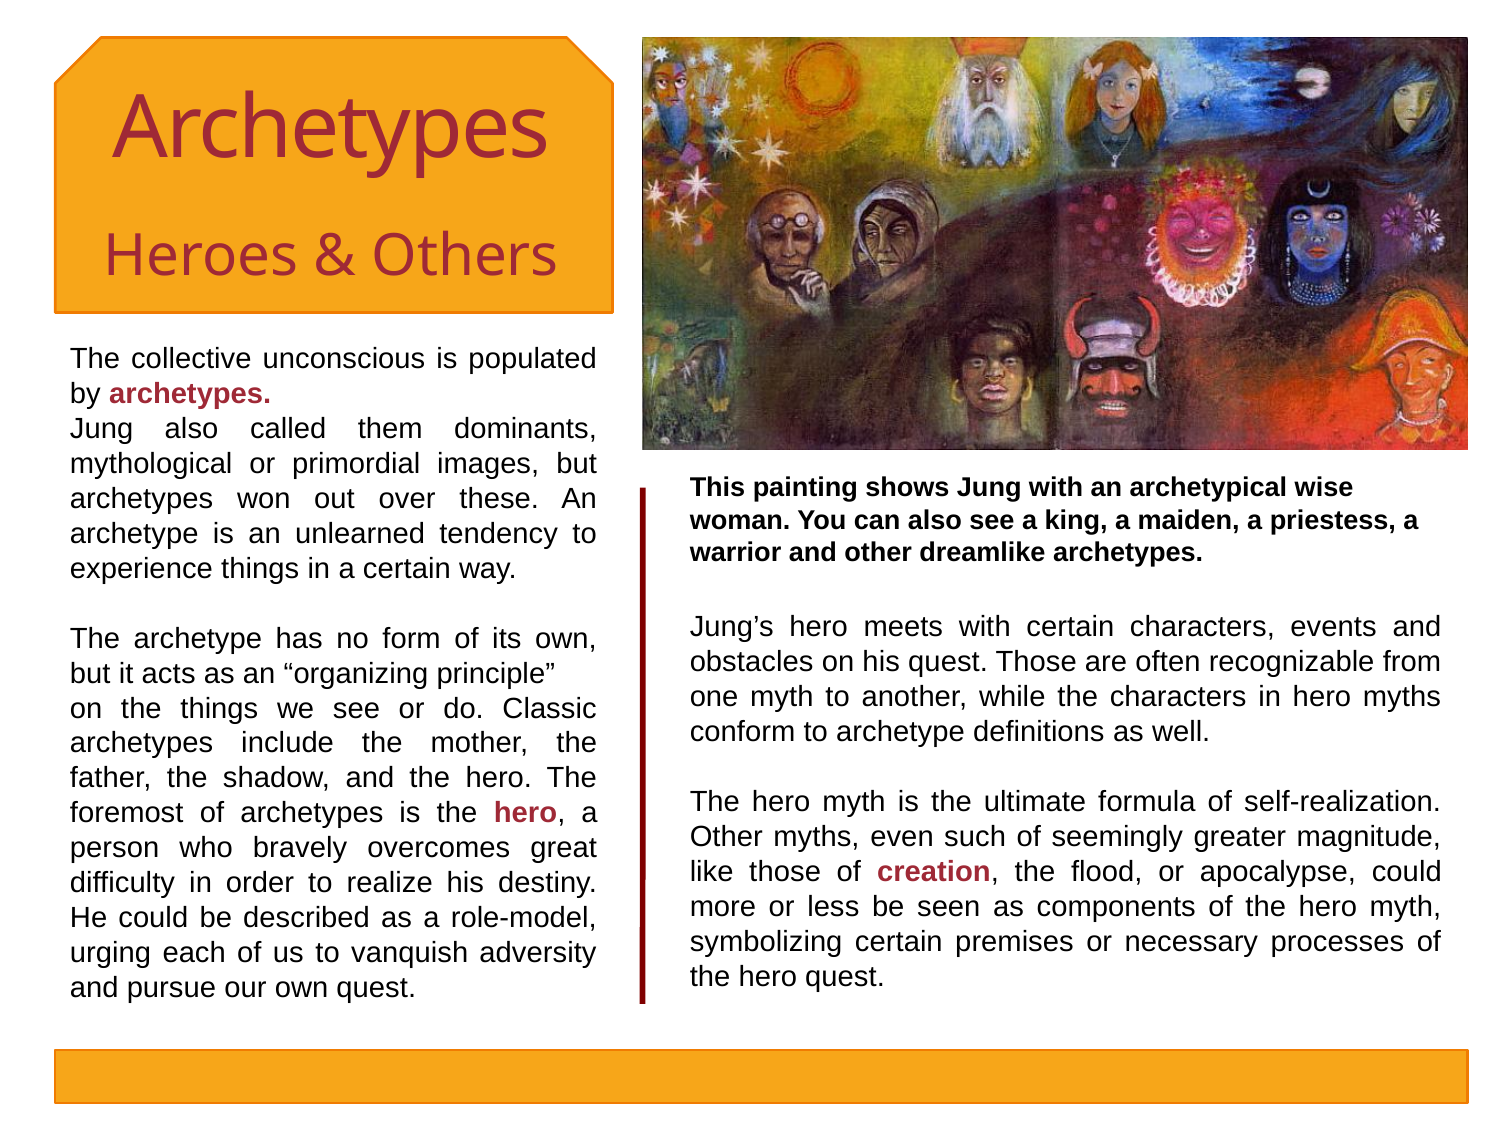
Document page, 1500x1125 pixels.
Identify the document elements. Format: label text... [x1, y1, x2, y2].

title Archetypes Heroes & Others [37, 62, 625, 338]
text_box Jung’s hero meets with certain characters, events and obstacles on his quest. Those are often recognizable from one myth to another, while the characters in hero myths conform to archetype definitions as well. The hero myth is the ultimate formula of self-realization. Other myths, even such of seemingly greater magnitude, like those of creation, the flood, or apocalypse, could more or less be seen as components of the hero myth, symbolizing certain premises or necessary processes of the hero quest. [675, 599, 1458, 1000]
picture [641, 36, 1469, 451]
text_box This painting shows Jung with an archetypical wise woman. You can also see a king, a maiden, a priestess, a warrior and other dreamlike archetypes. [675, 462, 1458, 575]
text_box [54, 1049, 1469, 1104]
text_box The collective unconscious is populated by archetypes. Jung also called them dominants, mythological or primordial images, but archetypes won out over these. An archetype is an unlearned tendency to experience things in a certain way. The archetype has no form of its own, but it acts as an “organizing principle” on the things we see or do. Classic archetypes include the mother, the father, the shadow, and the hero. The foremost of archetypes is the hero, a person who bravely overcomes great difficulty in order to realize his destiny. He could be described as a role-model, urging each of us to vanquish adversity and pursue our own quest. [55, 338, 613, 1046]
text_box [74, 36, 594, 62]
